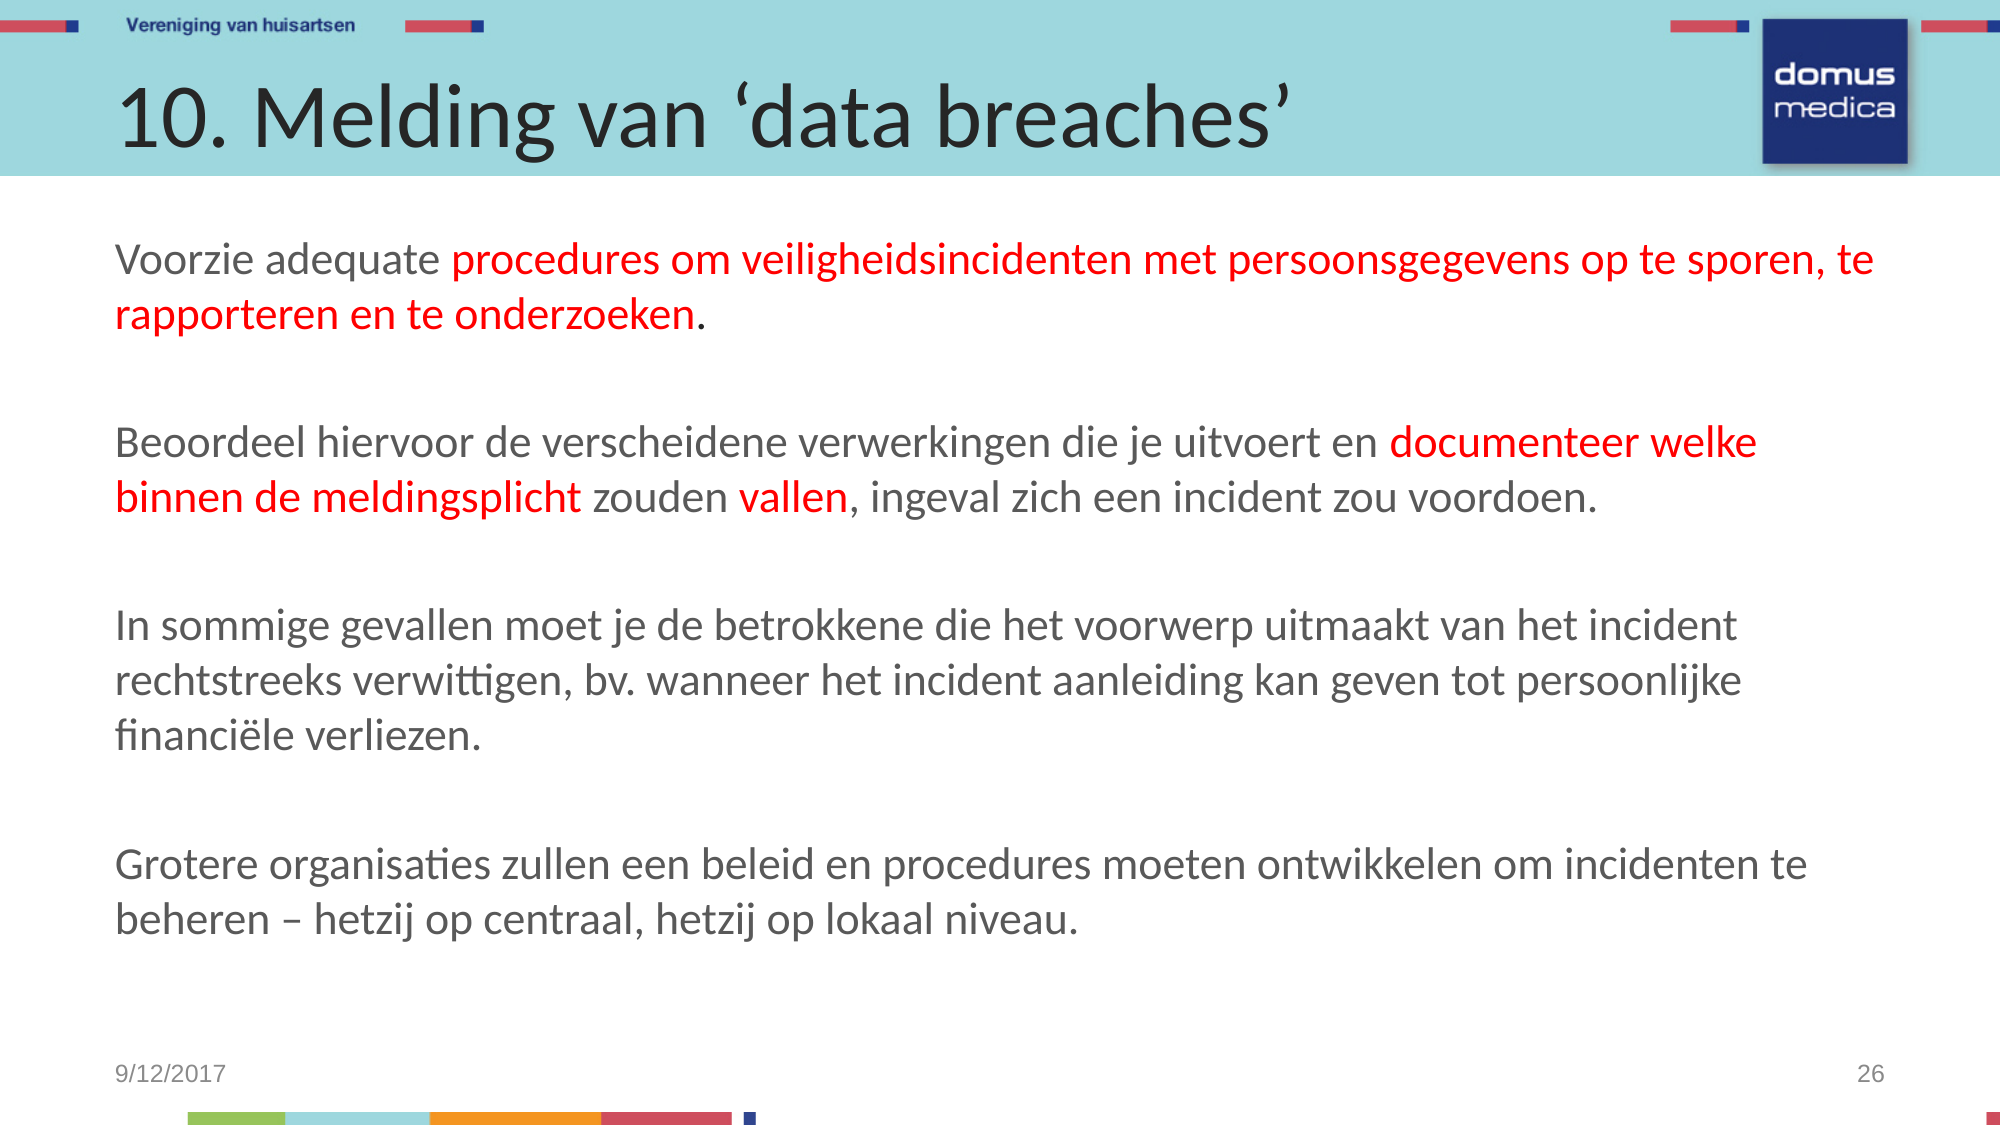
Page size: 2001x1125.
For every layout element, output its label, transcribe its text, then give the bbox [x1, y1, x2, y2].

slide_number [99, 1042, 567, 1103]
list Voorzie adequate procedures om veiligheidsincidenten met persoonsgegevens op te sporen, te rapporteren en te onderzoeken. Beoordeel hiervoor de verscheidene verwerkingen die je uitvoert en documenteer welke binnen de meldingsplicht zouden vallen, ingeval zich een incident zou voordoen. In sommige gevallen moet je de betrokkene die het voorwerp uitmaakt van het incident rechtstreeks verwittigen, bv. wanneer het incident aanleiding kan geven tot persoonlijke financiële verliezen. Grotere organisaties zullen een beleid en procedures moeten ontwikkelen om incidenten te beheren – hetzij op centraal, hetzij op lokaal niveau. [99, 221, 1900, 1005]
slide_number 26 [1433, 1042, 1900, 1103]
picture [0, 1112, 2000, 1125]
title 10. Melding van ‘data breaches’ [99, 45, 1697, 176]
picture [0, 0, 2000, 176]
